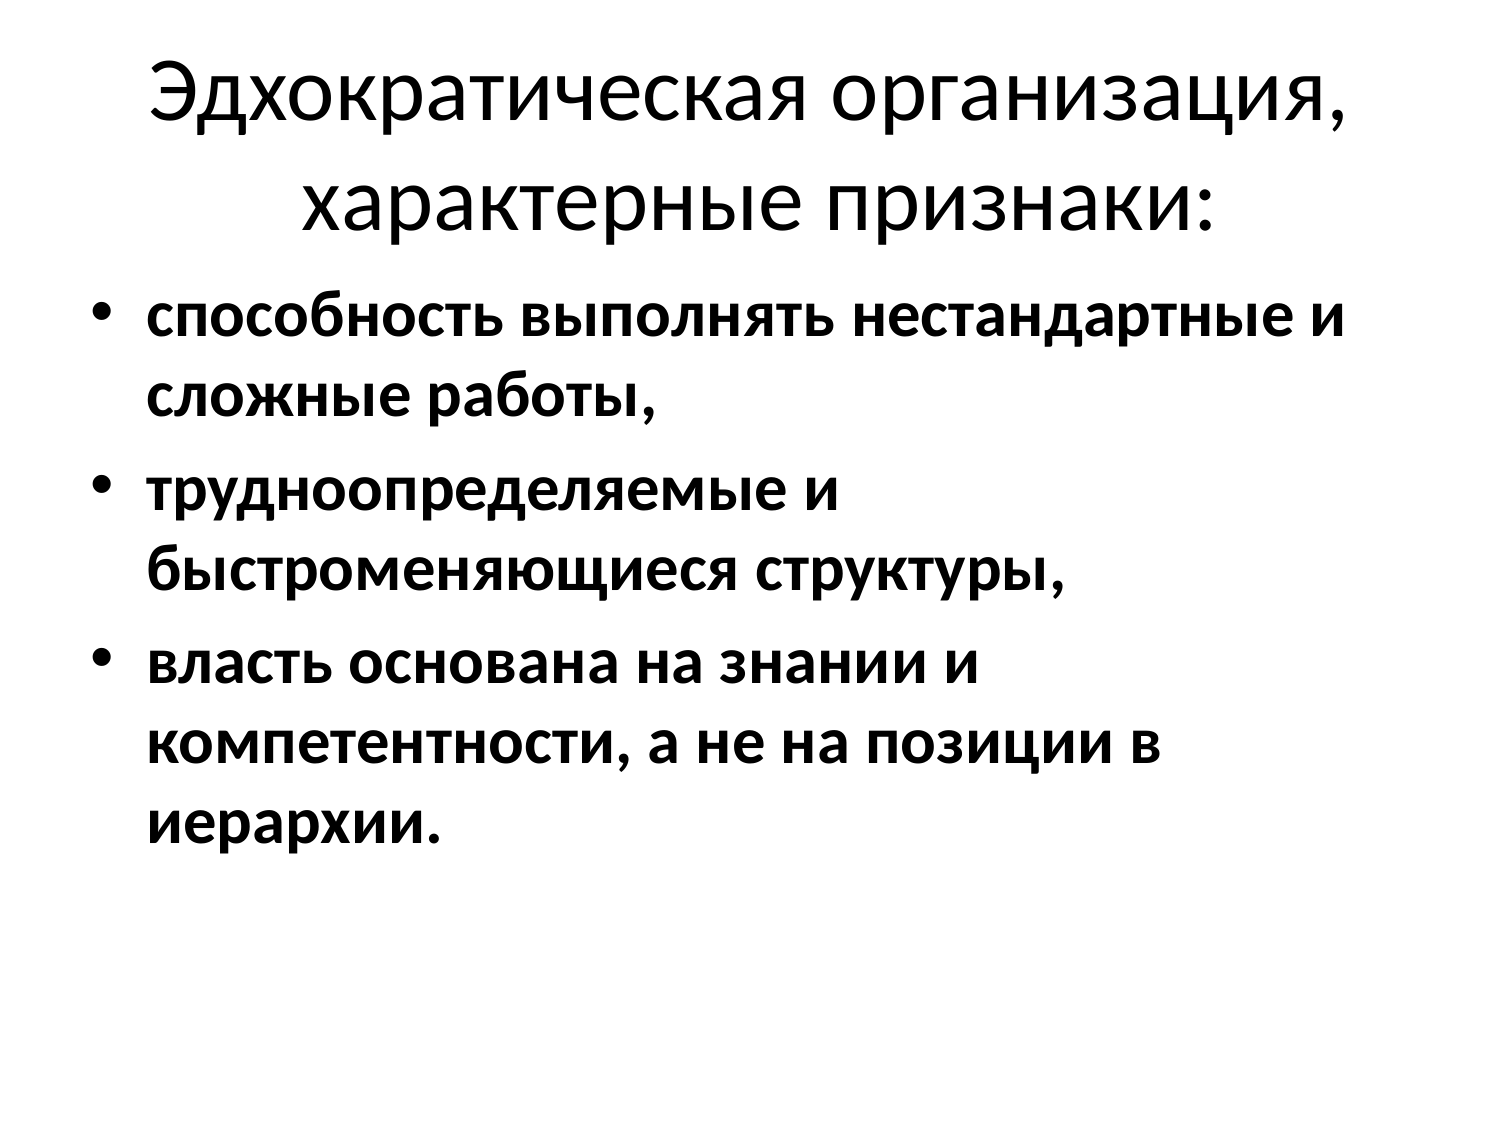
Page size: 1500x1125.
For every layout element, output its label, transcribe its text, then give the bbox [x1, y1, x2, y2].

title Эдхократическая организация, характерные признаки: [75, 45, 1425, 233]
list способность выполнять нестандартные и сложные работы, трудноопределяемые и быстроменяющиеся структуры, власть основана на знании и компетентности, а не на позиции в иерархии. [75, 262, 1425, 1005]
